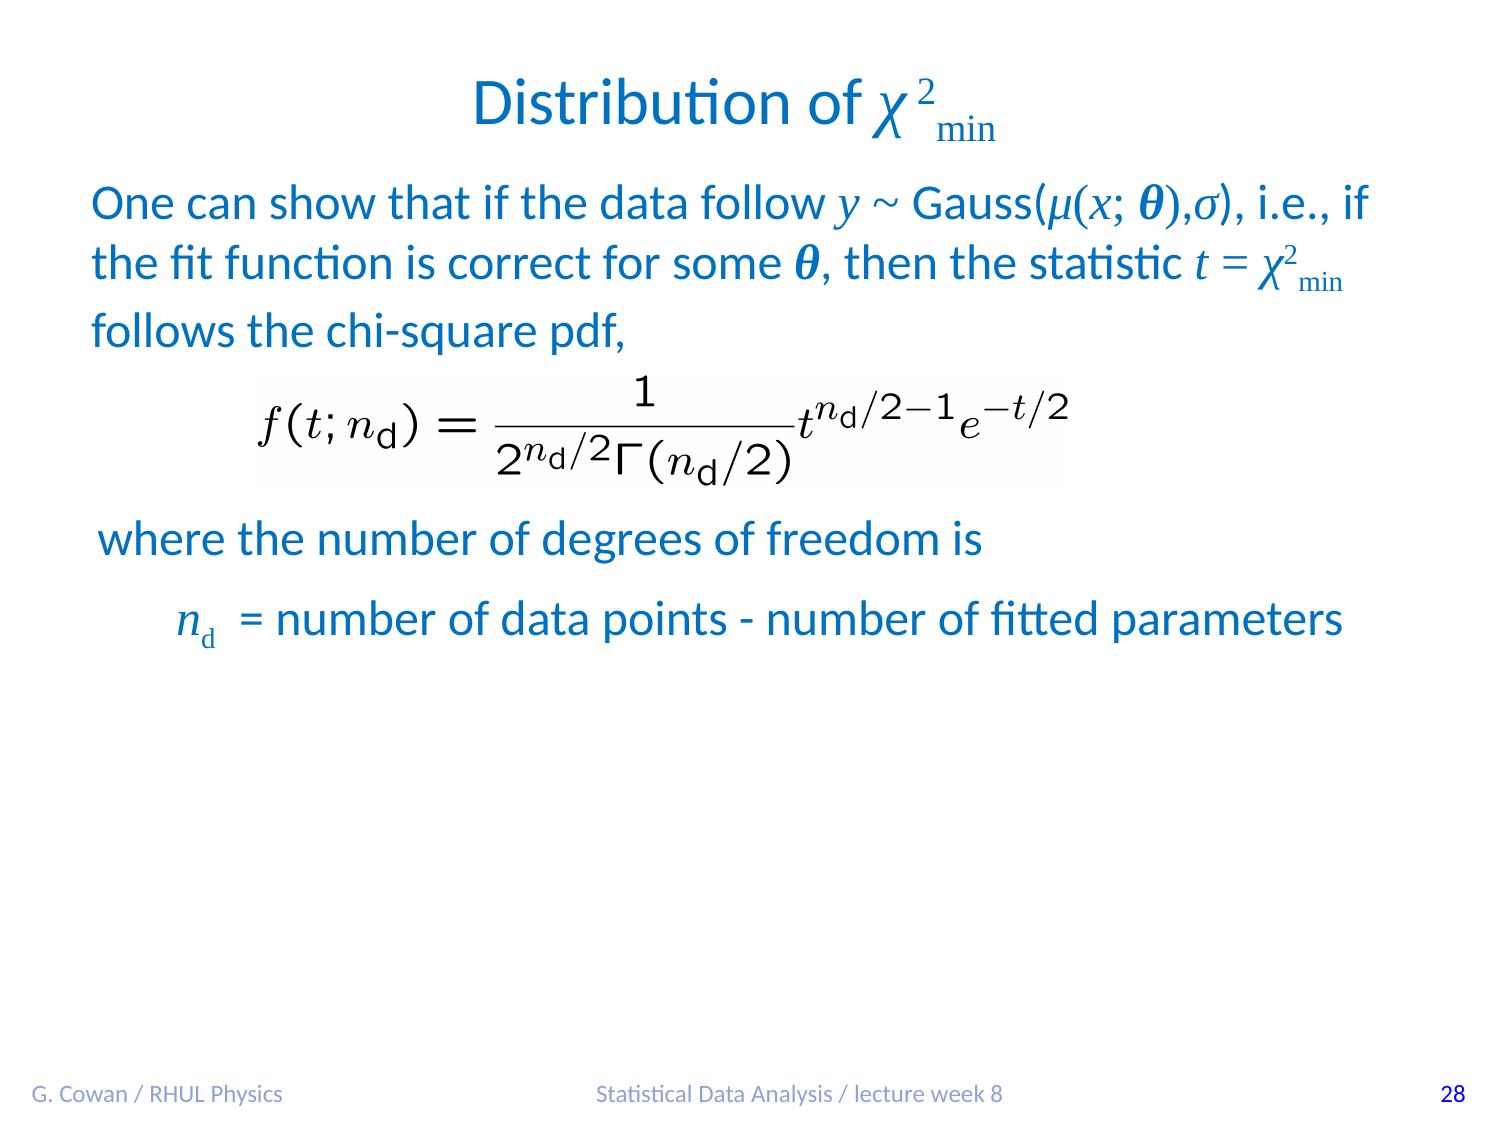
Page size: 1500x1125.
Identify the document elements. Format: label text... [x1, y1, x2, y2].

footer Statistical Data Analysis / lecture week 8 [338, 1062, 1262, 1123]
slide_number 28 [1262, 1062, 1481, 1123]
text_box One can show that if the data follow y ~ Gauss(μ(x; θ),σ), i.e., if the fit function is correct for some θ, then the statistic t = χ2min follows the chi-square pdf, [76, 162, 1395, 366]
slide_number G. Cowan / RHUL Physics [16, 1062, 338, 1123]
picture [255, 374, 1068, 489]
text_box where the number of degrees of freedom is nd = number of data points - number of fitted parameters [82, 498, 1359, 662]
text_box Distribution of χ 2min [184, 50, 1301, 138]
